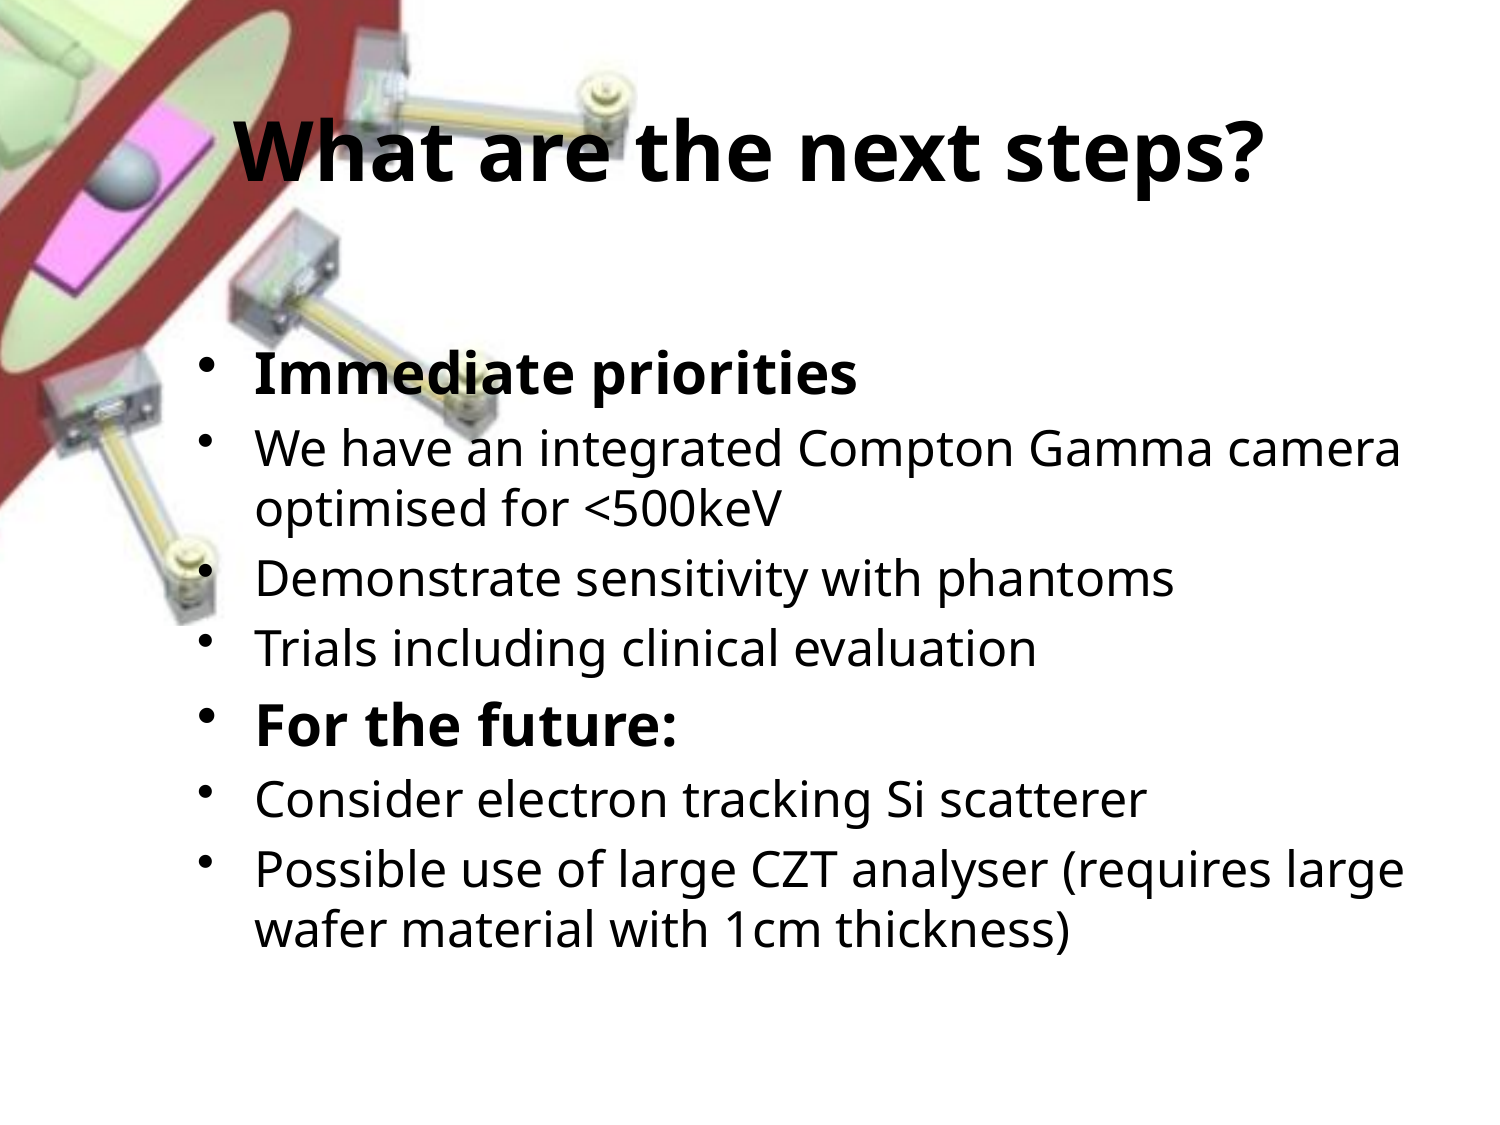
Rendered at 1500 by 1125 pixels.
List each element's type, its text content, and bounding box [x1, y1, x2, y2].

title What are the next steps? [643, 54, 1388, 243]
picture [0, 0, 639, 627]
list Immediate priorities We have an integrated Compton Gamma camera optimised for <500keV Demonstrate sensitivity with phantoms Trials including clinical evaluation For the future: Consider electron tracking Si scatterer Possible use of large CZT analyser (requires large wafer material with 1cm thickness) [182, 328, 1459, 953]
